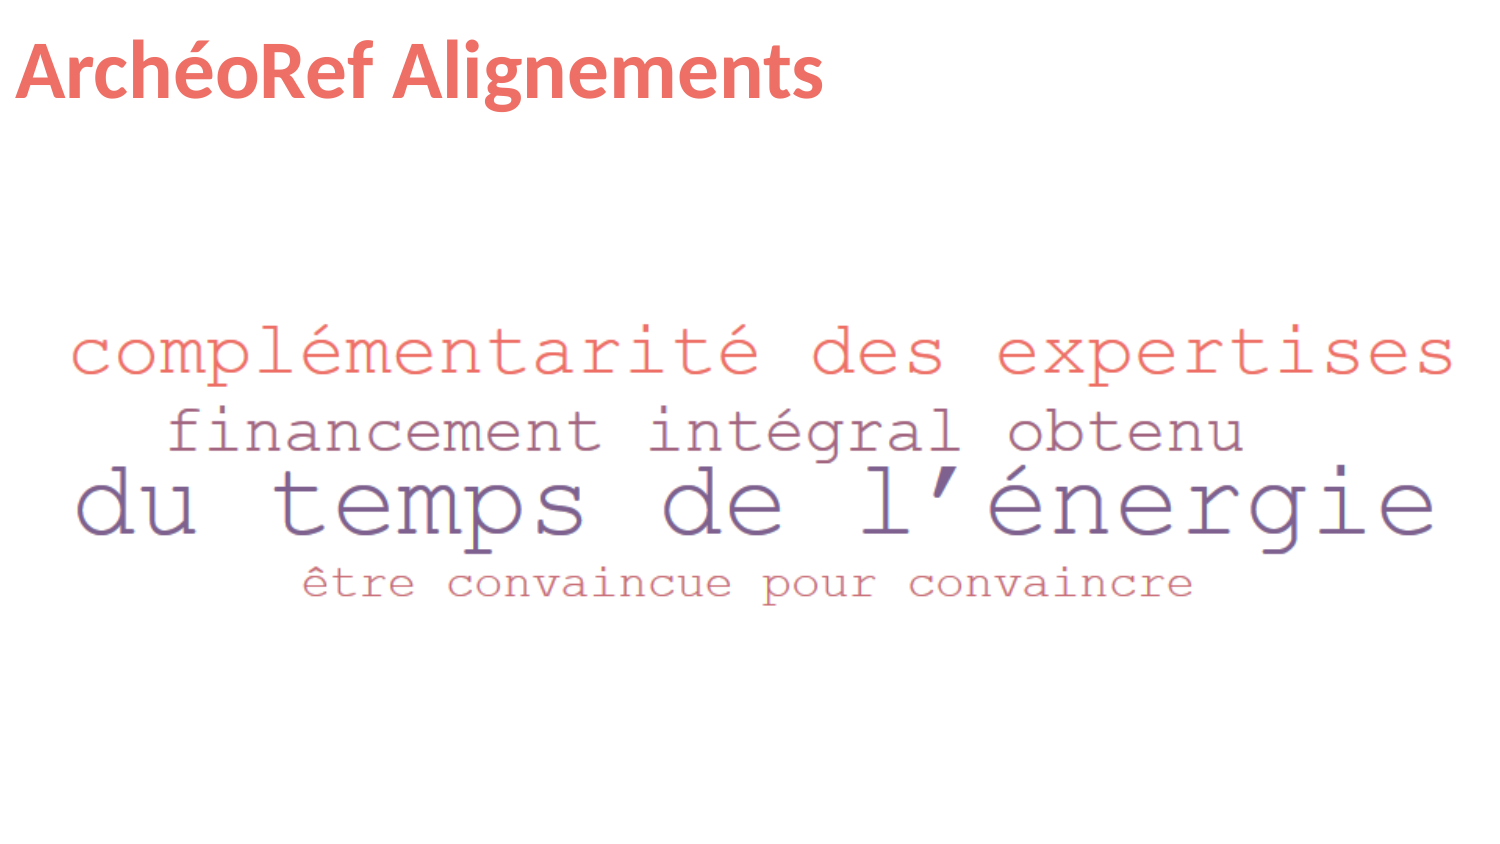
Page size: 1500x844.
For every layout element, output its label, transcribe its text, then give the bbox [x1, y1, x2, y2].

picture [31, 275, 1476, 685]
text_box ArchéoRef Alignements [0, 0, 852, 131]
